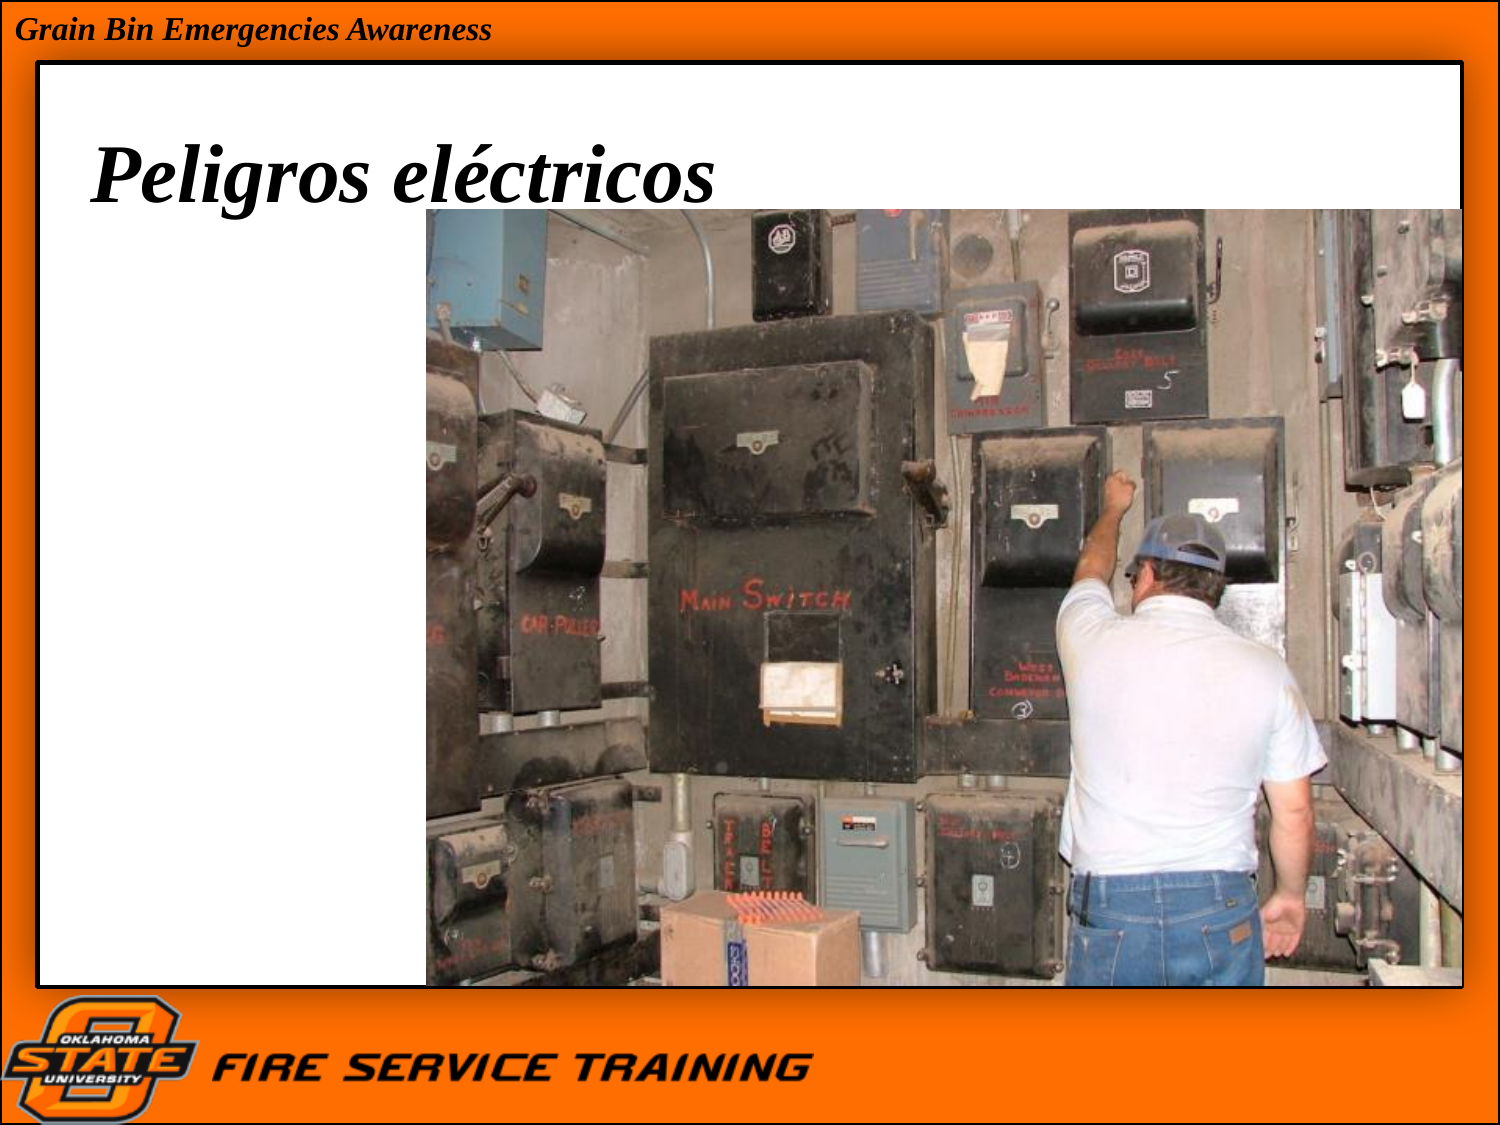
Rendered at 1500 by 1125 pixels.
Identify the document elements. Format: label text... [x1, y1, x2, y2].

picture [0, 995, 200, 1125]
picture [212, 1049, 814, 1088]
title Peligros eléctricos [75, 75, 1425, 263]
picture [426, 209, 1462, 986]
